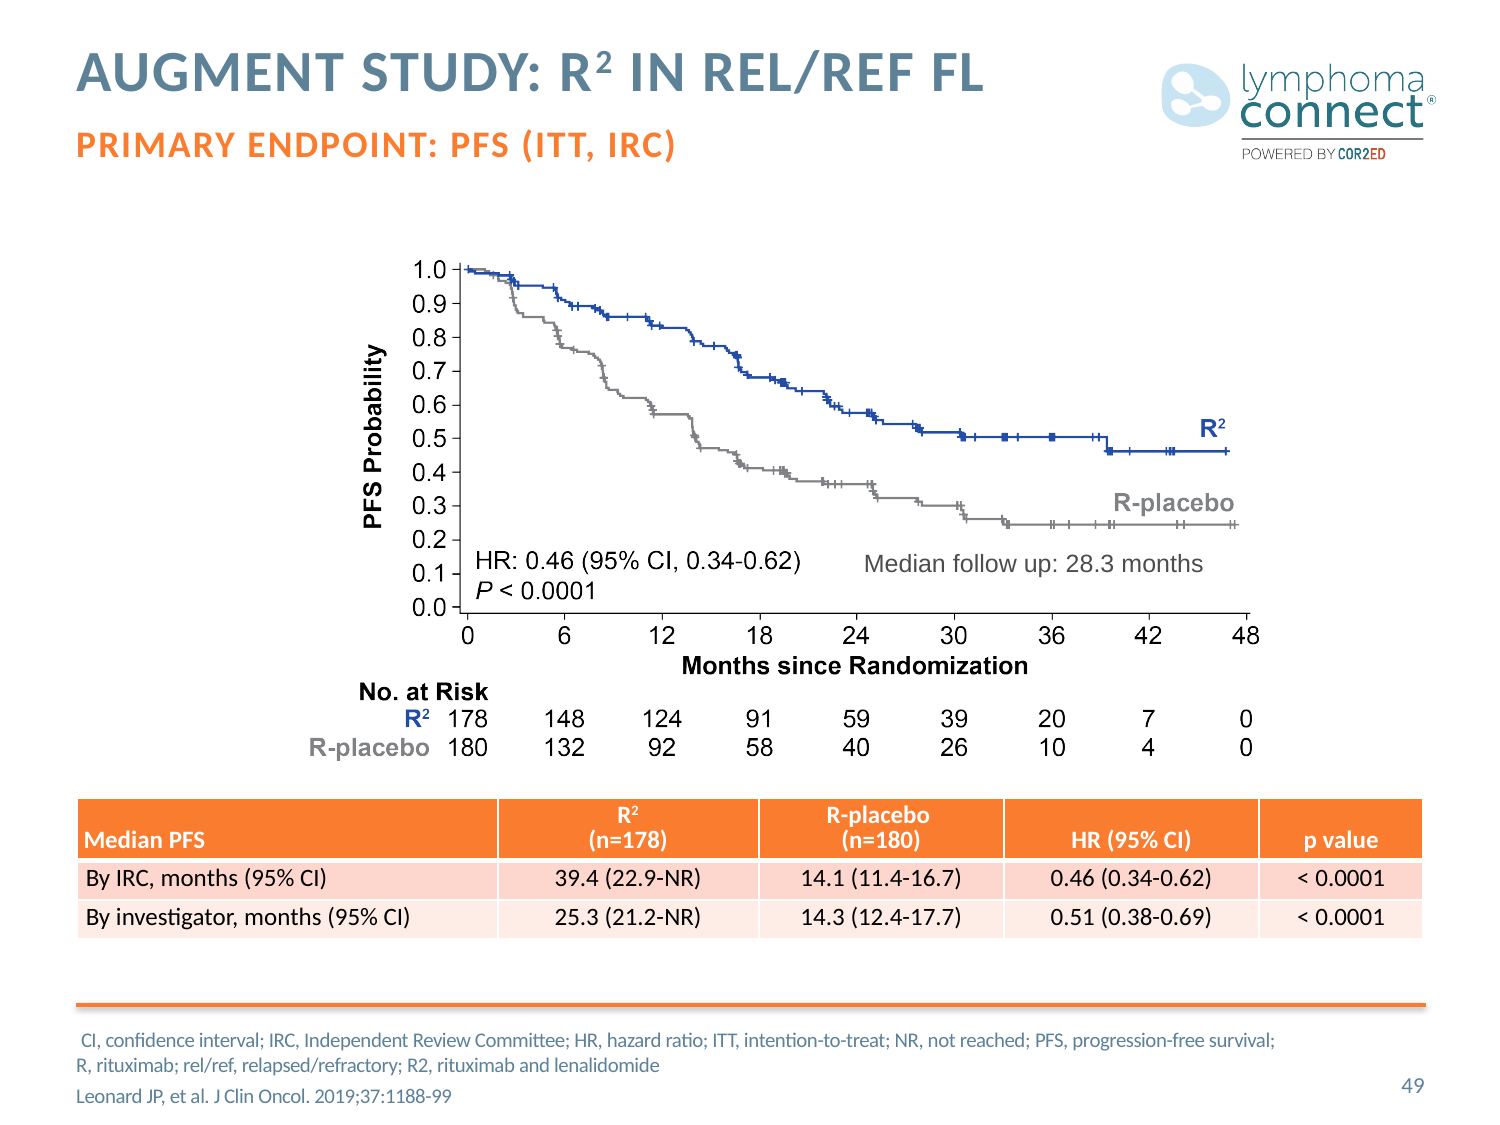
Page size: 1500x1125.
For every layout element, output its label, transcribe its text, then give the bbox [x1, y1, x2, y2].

table_cell 14.3 (12.4-17.7) [760, 901, 1003, 938]
table_header p value [1260, 799, 1422, 858]
list CI, confidence interval; IRC, Independent Review Committee; HR, hazard ratio; ITT, intention-to-treat; NR, not reached; PFS, progression-free survival; R, rituximab; rel/ref, relapsed/refractory; R2, rituximab and lenalidomide Leonard JP, et al. J Clin Oncol. 2019;37:1188-99 [76, 1021, 1293, 1113]
picture [207, 241, 1293, 773]
table_header R2 (n=178) [499, 799, 758, 858]
table_header HR (95% CI) [1005, 799, 1258, 858]
table_cell 14.1 (11.4-16.7) [760, 863, 1003, 899]
table_cell 25.3 (21.2-NR) [499, 901, 758, 938]
table_cell < 0.0001 [1260, 863, 1422, 899]
table_cell By investigator, months (95% CI) [78, 901, 497, 938]
table_cell < 0.0001 [1260, 901, 1422, 938]
title AUGMENT study: R2 in rel/ref FL Primary endpoint: PFS (ITT, IRC) [76, 40, 1152, 173]
table_cell By IRC, months (95% CI) [78, 863, 497, 899]
table_cell 0.46 (0.34-0.62) [1005, 863, 1258, 899]
picture [1152, 49, 1450, 173]
slide_number 49 [1328, 1054, 1425, 1115]
table_cell 0.51 (0.38-0.69) [1005, 901, 1258, 938]
table_header R-placebo (n=180) [760, 799, 1003, 858]
table_header Median PFS [78, 799, 497, 858]
table_cell 39.4 (22.9-NR) [499, 863, 758, 899]
